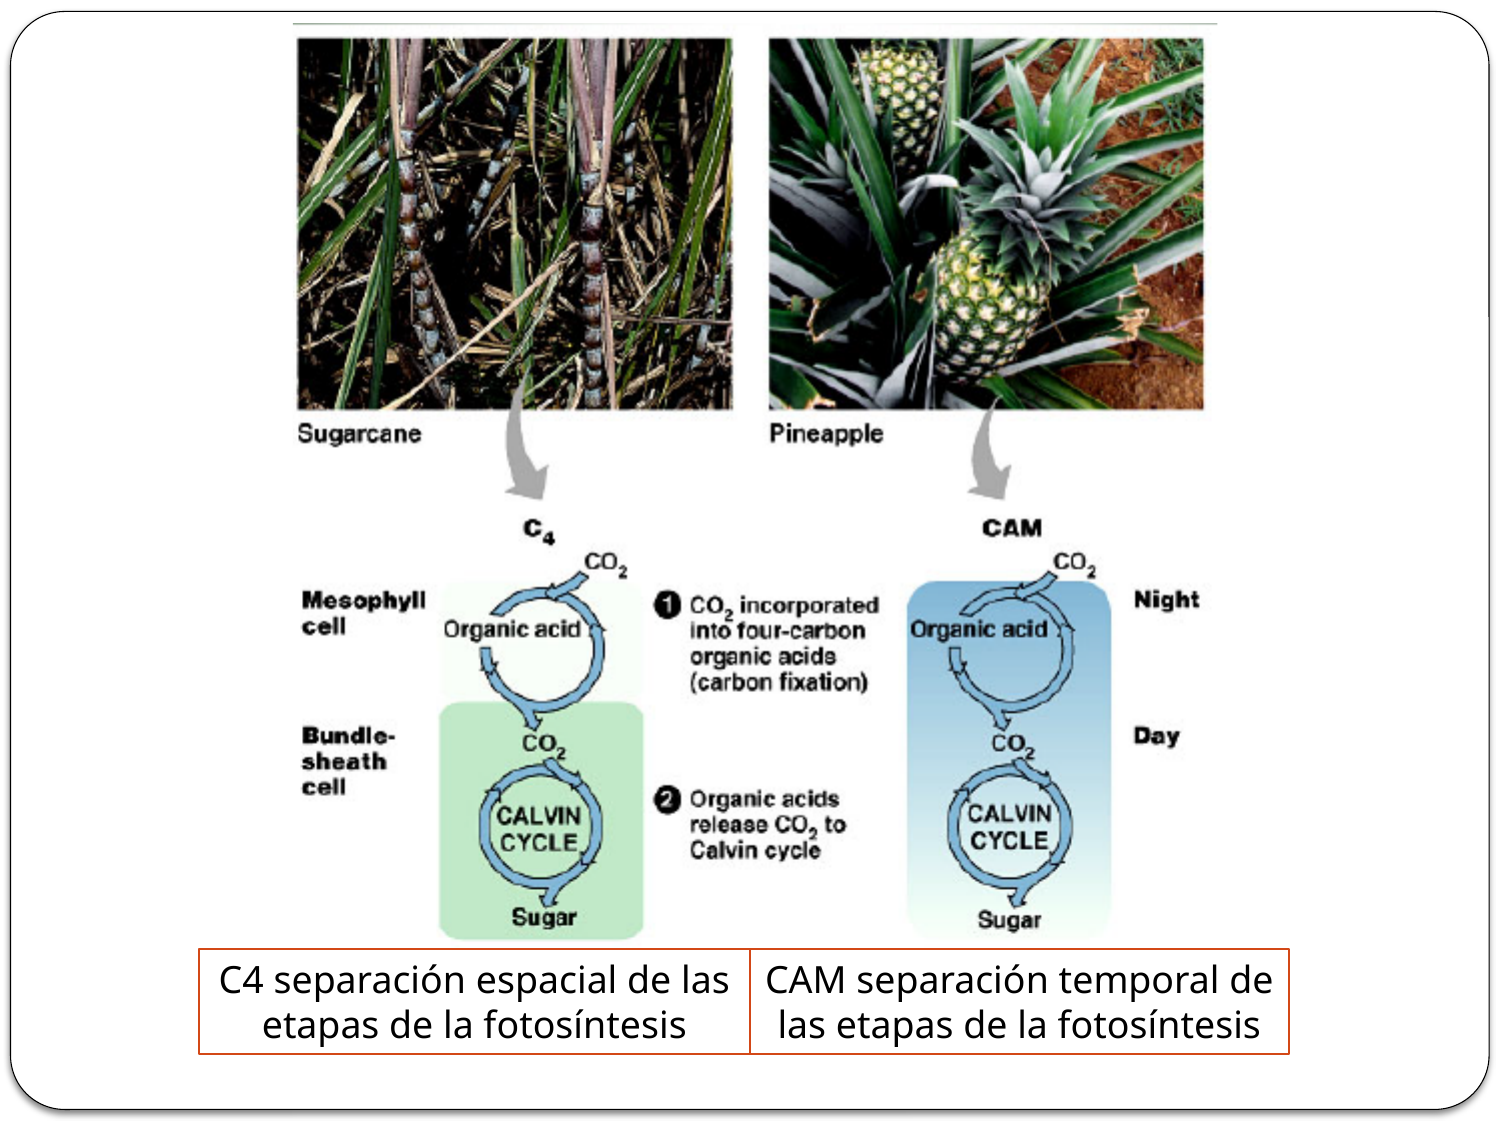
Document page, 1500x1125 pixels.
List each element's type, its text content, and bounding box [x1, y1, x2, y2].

text_box CAM separación temporal de las etapas de la fotosíntesis [749, 948, 1290, 1055]
text_box C4 separación espacial de las etapas de la fotosíntesis [198, 948, 749, 1055]
picture [292, 23, 1218, 1034]
